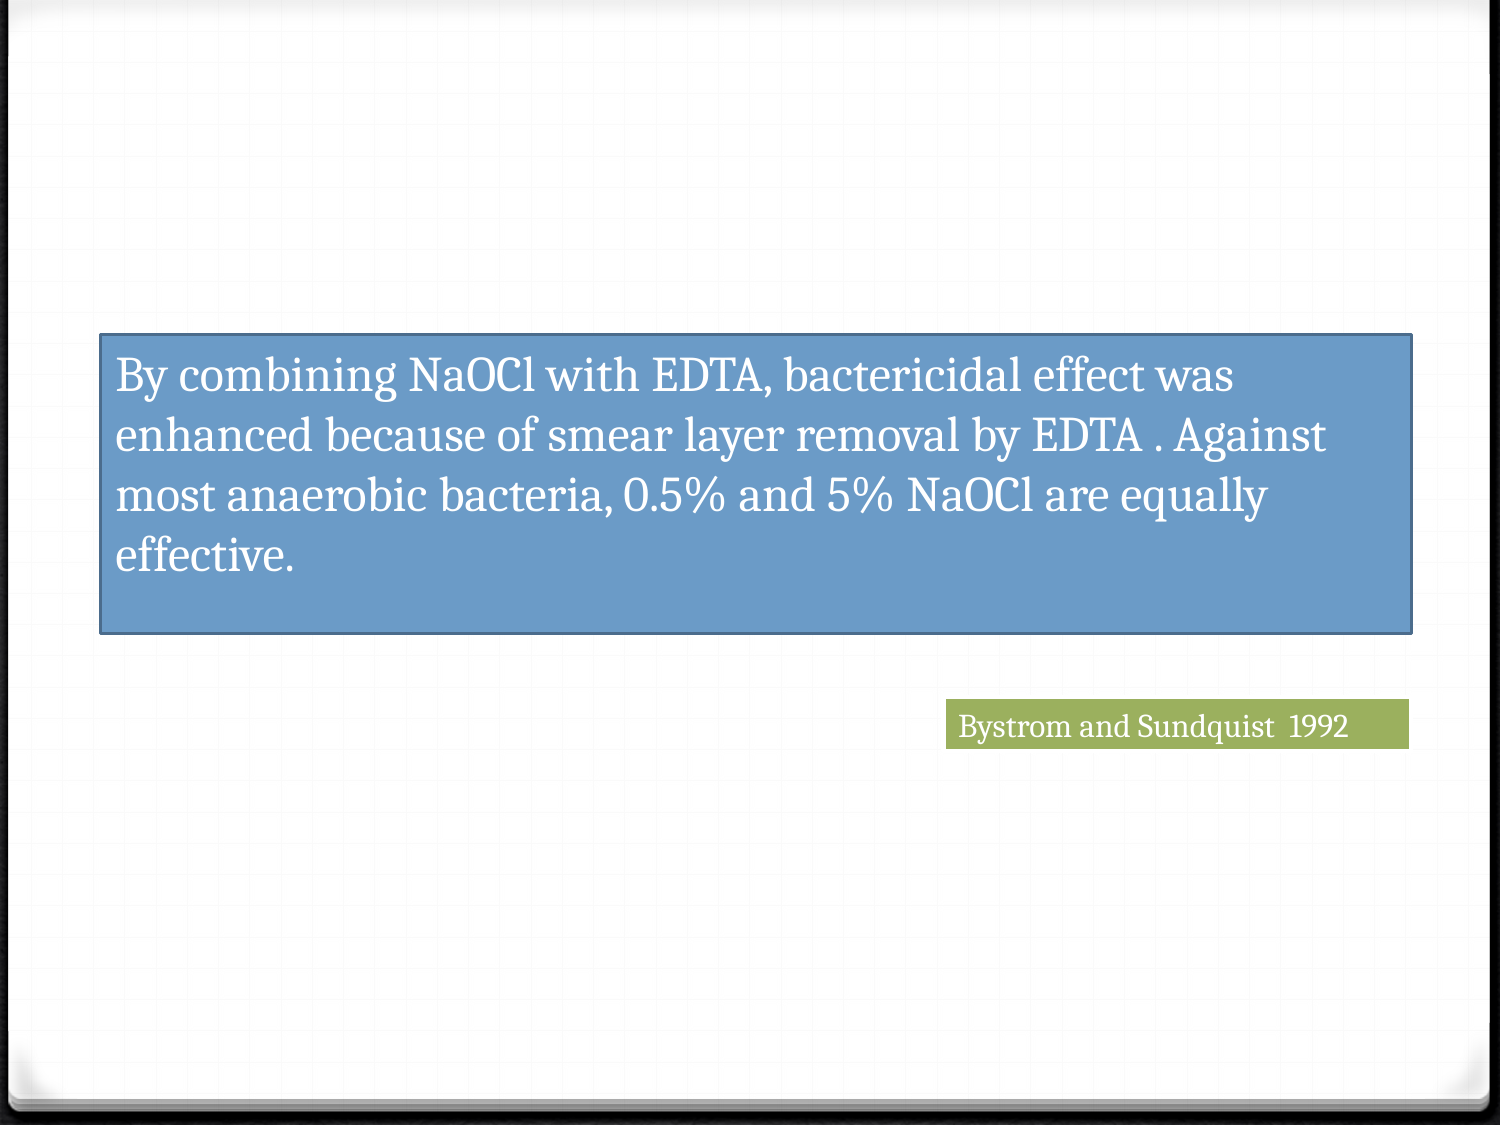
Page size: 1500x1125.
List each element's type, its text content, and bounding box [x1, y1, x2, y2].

picture [0, 0, 1500, 1125]
list By combining NaOCl with EDTA, bactericidal effect was enhanced because of smear layer removal by EDTA . Against most anaerobic bacteria, 0.5% and 5% NaOCl are equally effective. [99, 333, 1413, 635]
text_box Bystrom and Sundquist 1992 [941, 695, 1413, 753]
